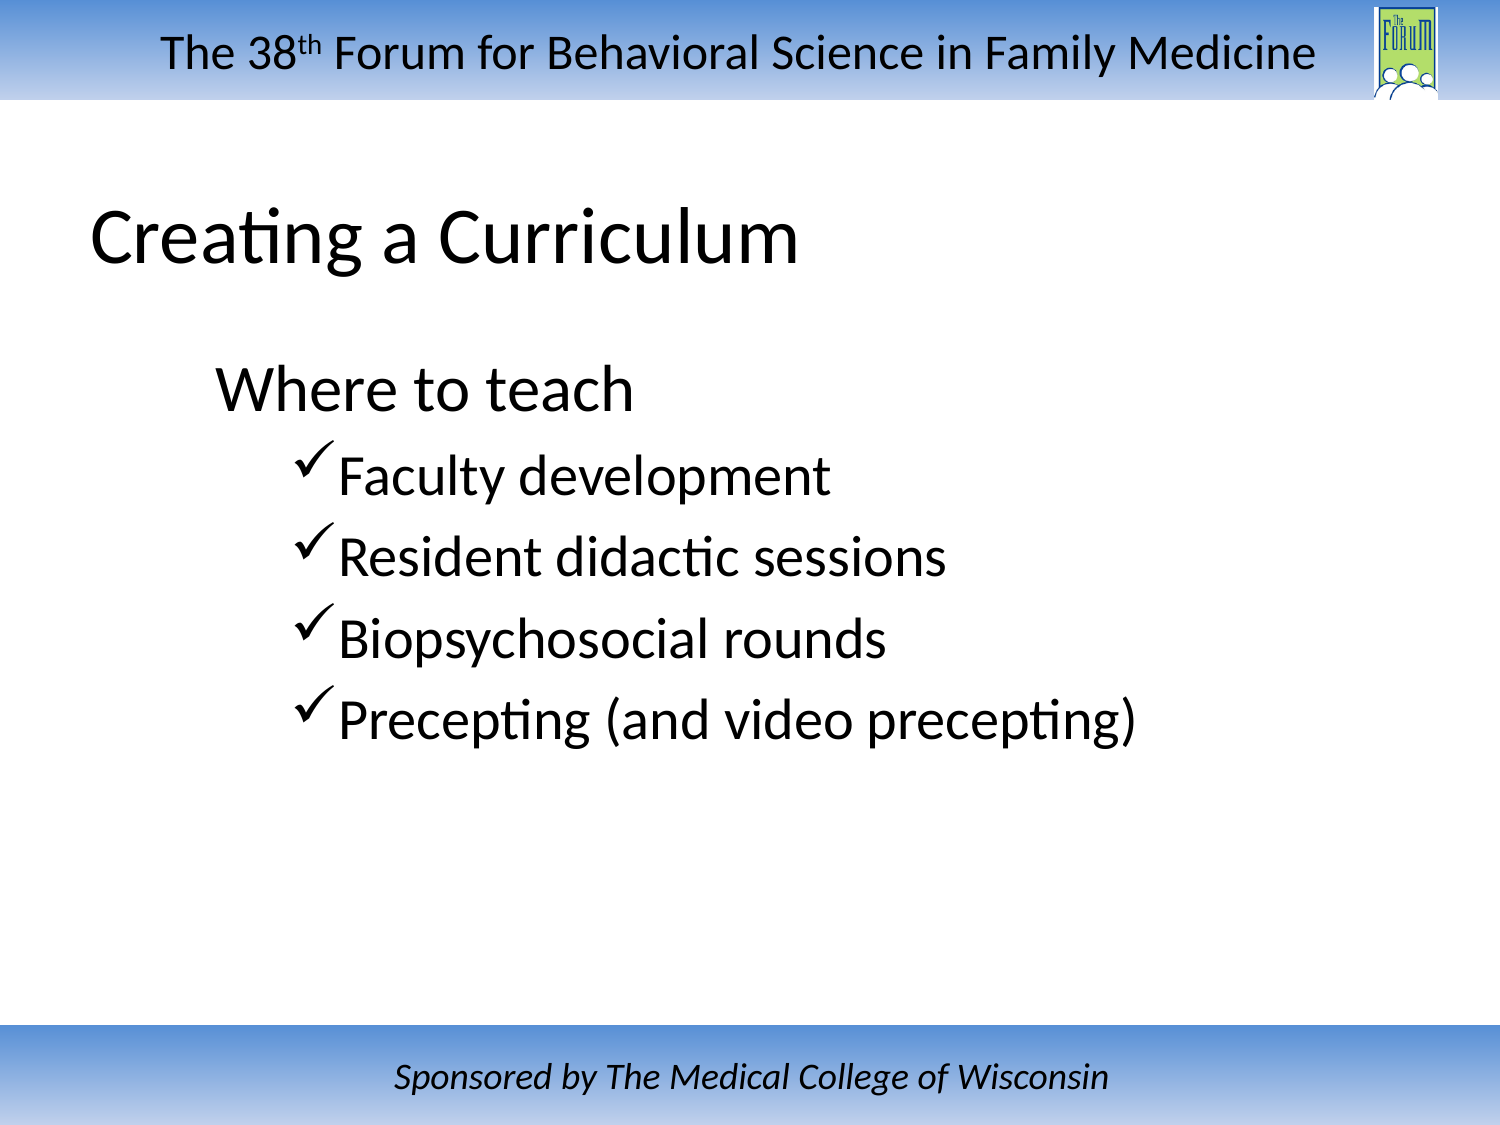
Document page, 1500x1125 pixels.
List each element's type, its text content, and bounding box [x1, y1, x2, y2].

list Where to teach Faculty development Resident didactic sessions Biopsychosocial rounds Precepting (and video precepting) [200, 337, 1363, 868]
title Creating a Curriculum [75, 174, 1425, 288]
picture [1374, 7, 1438, 100]
